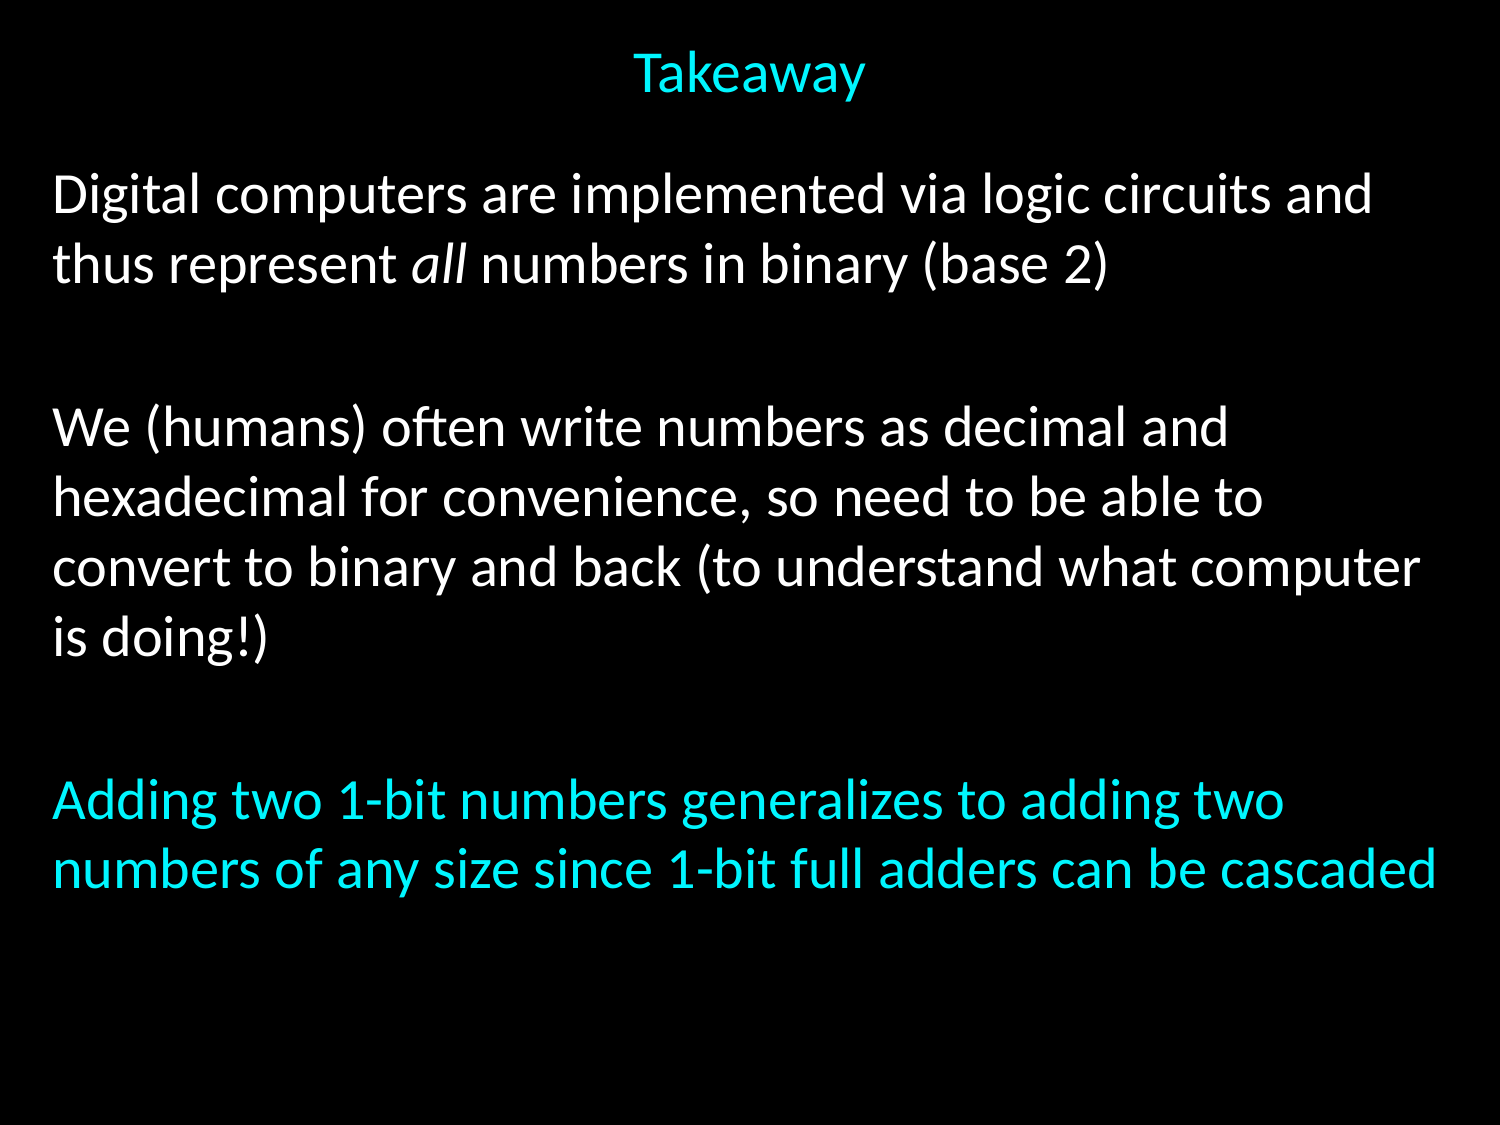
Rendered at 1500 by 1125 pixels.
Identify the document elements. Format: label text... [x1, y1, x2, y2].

list Digital computers are implemented via logic circuits and thus represent all numbers in binary (base 2) We (humans) often write numbers as decimal and hexadecimal for convenience, so need to be able to convert to binary and back (to understand what computer is doing!) Adding two 1-bit numbers generalizes to adding two numbers of any size since 1-bit full adders can be cascaded [37, 147, 1463, 1088]
title Takeaway [37, 24, 1463, 113]
